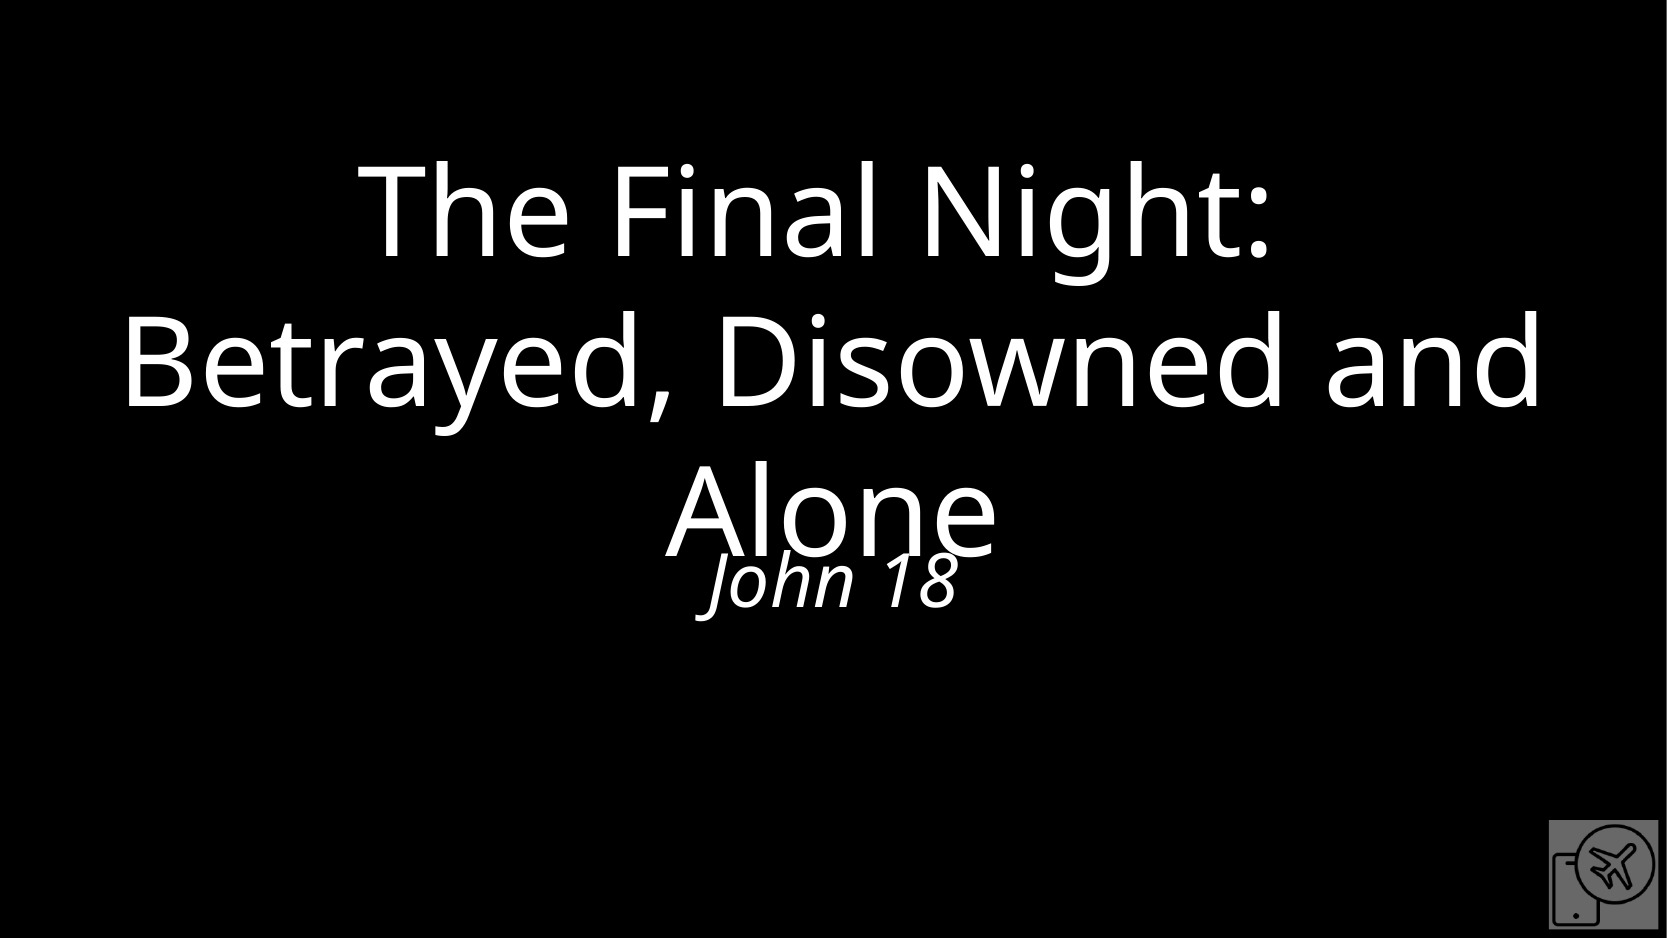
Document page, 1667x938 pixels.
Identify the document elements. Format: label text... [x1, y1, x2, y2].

title The Final Night: Betrayed, Disowned and Alone [45, 255, 1622, 458]
picture [1548, 820, 1659, 930]
subtitle John 18 [152, 530, 1515, 772]
